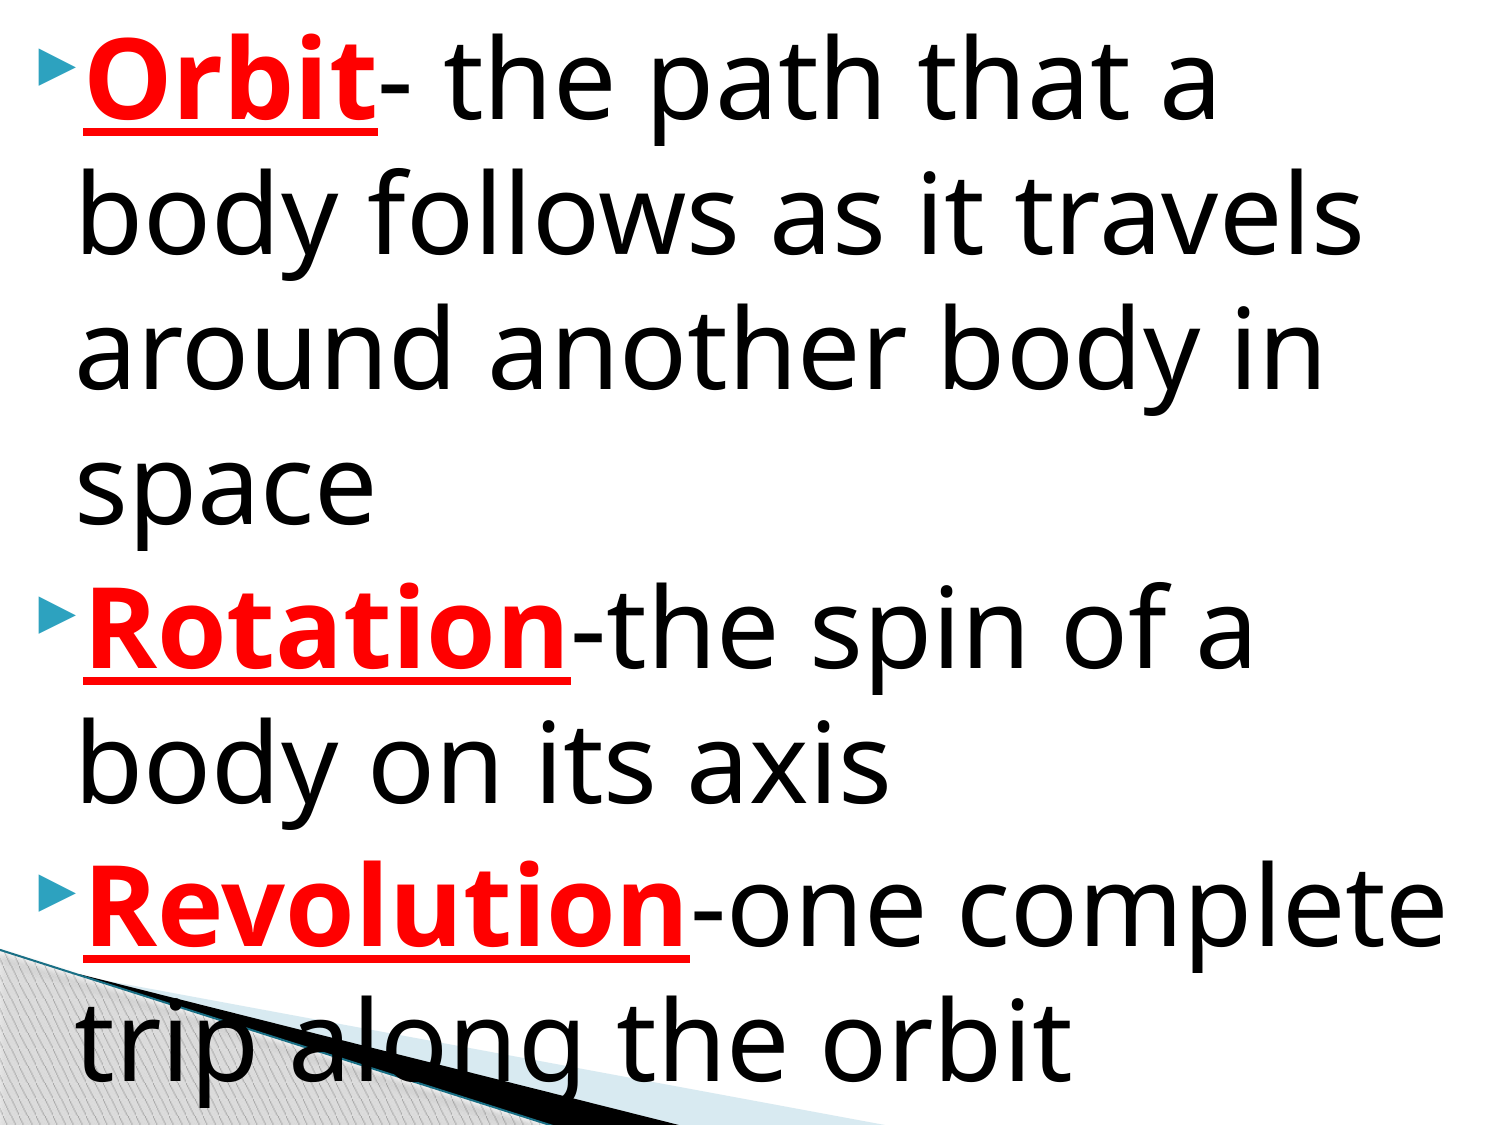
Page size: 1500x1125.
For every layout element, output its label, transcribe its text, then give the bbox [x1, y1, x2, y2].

list Orbit- the path that a body follows as it travels around another body in space Rotation-the spin of a body on its axis Revolution-one complete trip along the orbit [0, 0, 1500, 1125]
